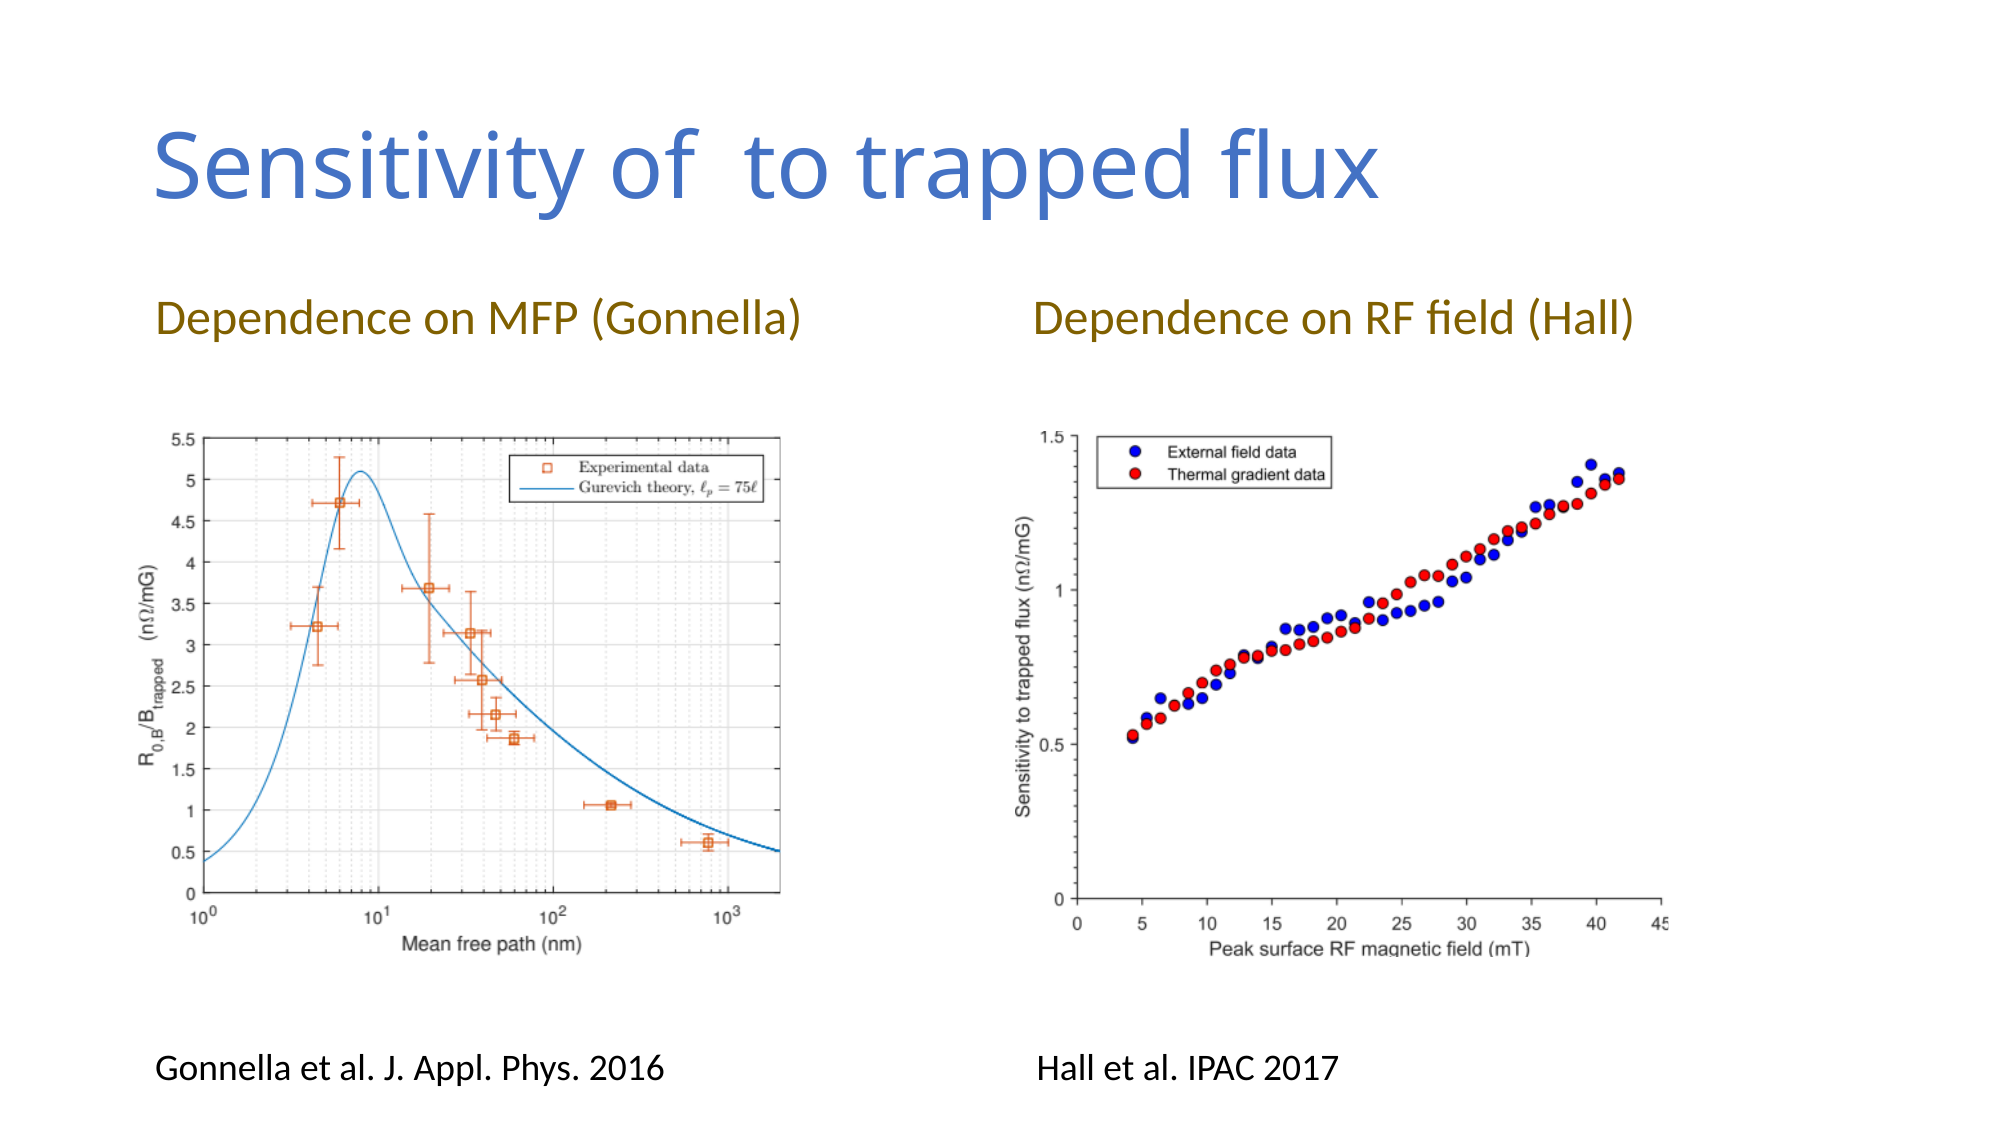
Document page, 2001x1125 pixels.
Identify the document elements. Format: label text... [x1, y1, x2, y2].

text_box Gonnella et al. J. Appl. Phys. 2016 [140, 1035, 681, 1096]
picture [137, 431, 781, 957]
picture [1015, 431, 1669, 957]
text_box Dependence on RF field (Hall) [1018, 277, 1651, 352]
text_box Hall et al. IPAC 2017 [1021, 1035, 1355, 1096]
text_box Dependence on MFP (Gonnella) [140, 277, 818, 352]
